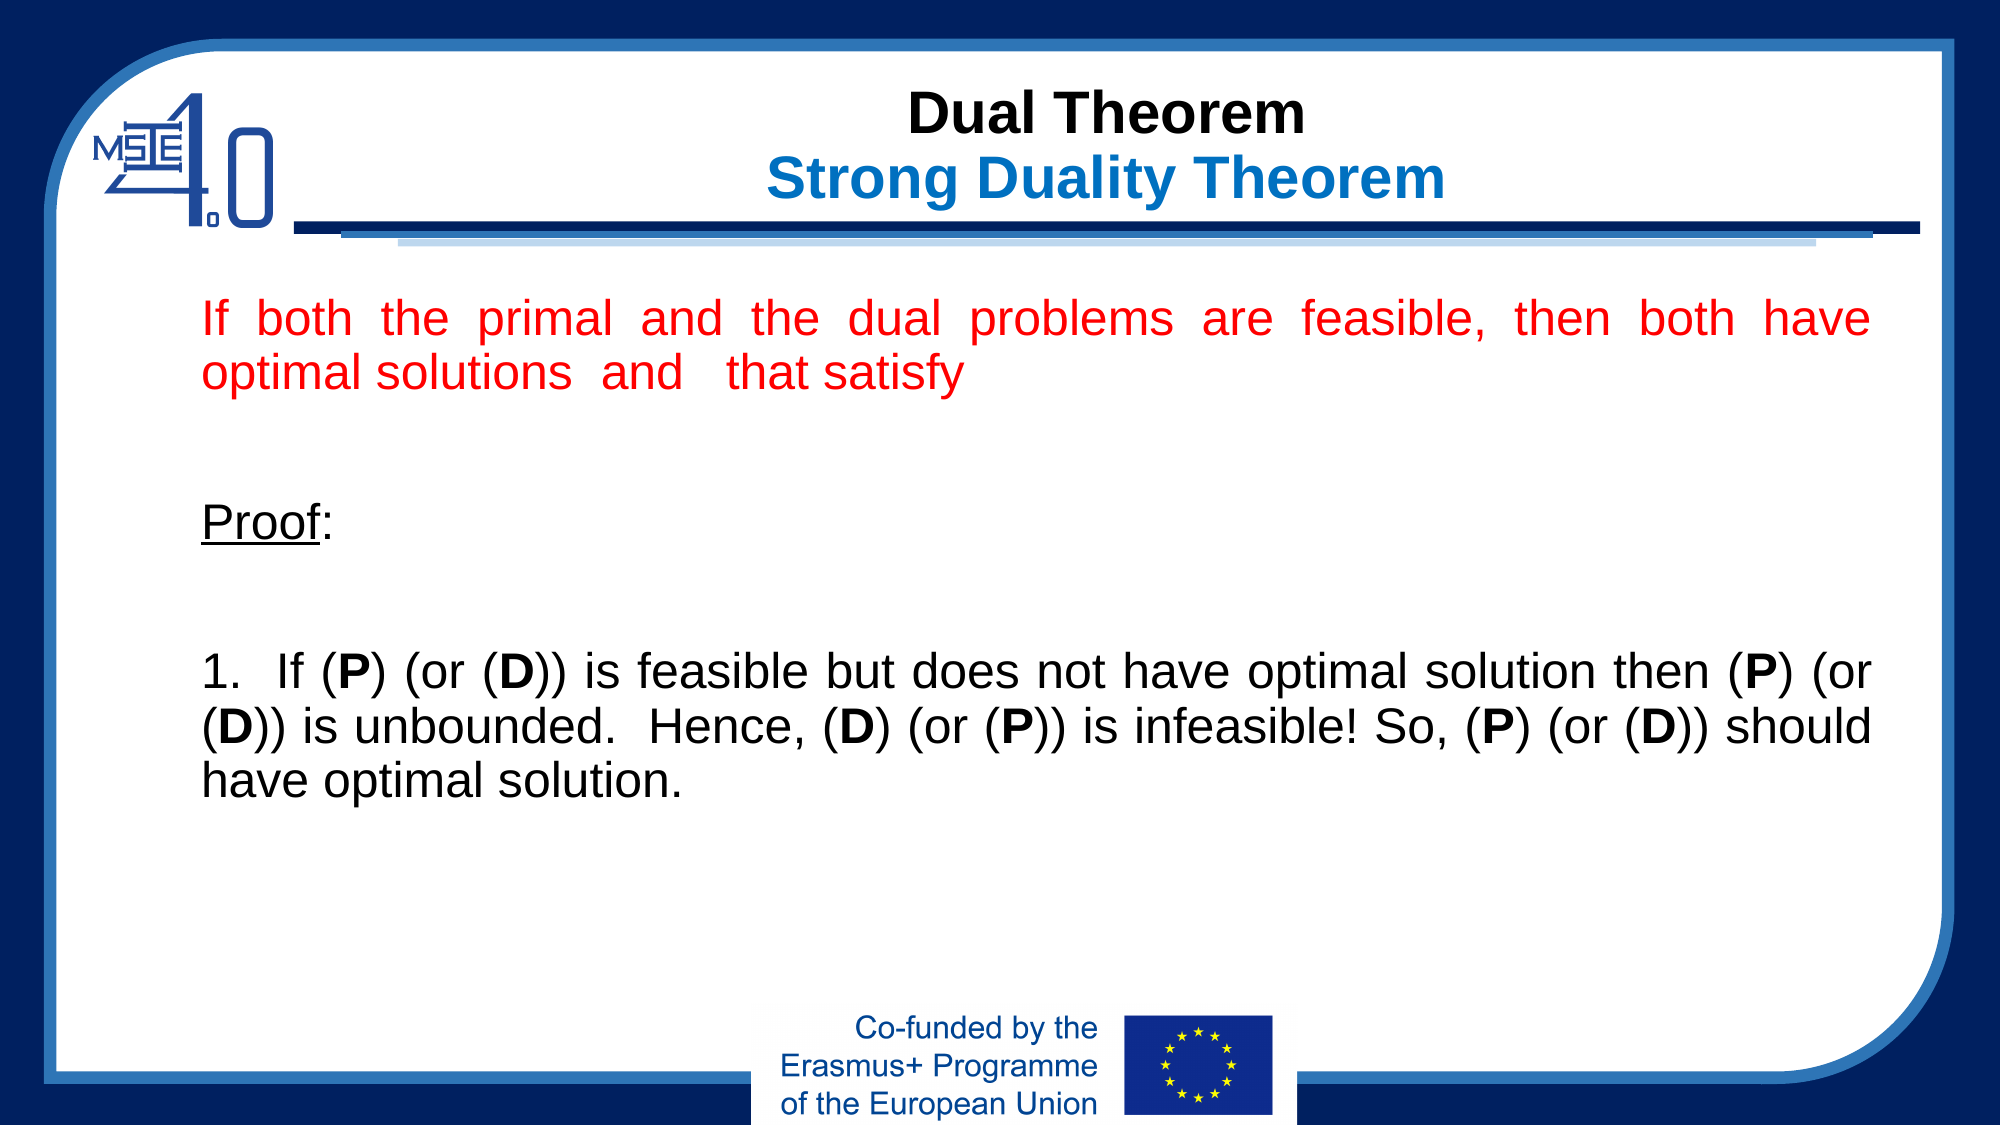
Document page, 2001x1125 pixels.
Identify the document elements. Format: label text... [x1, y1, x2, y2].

title Dual Theorem Strong Duality Theorem [294, 73, 1921, 220]
picture [751, 1003, 1298, 1125]
